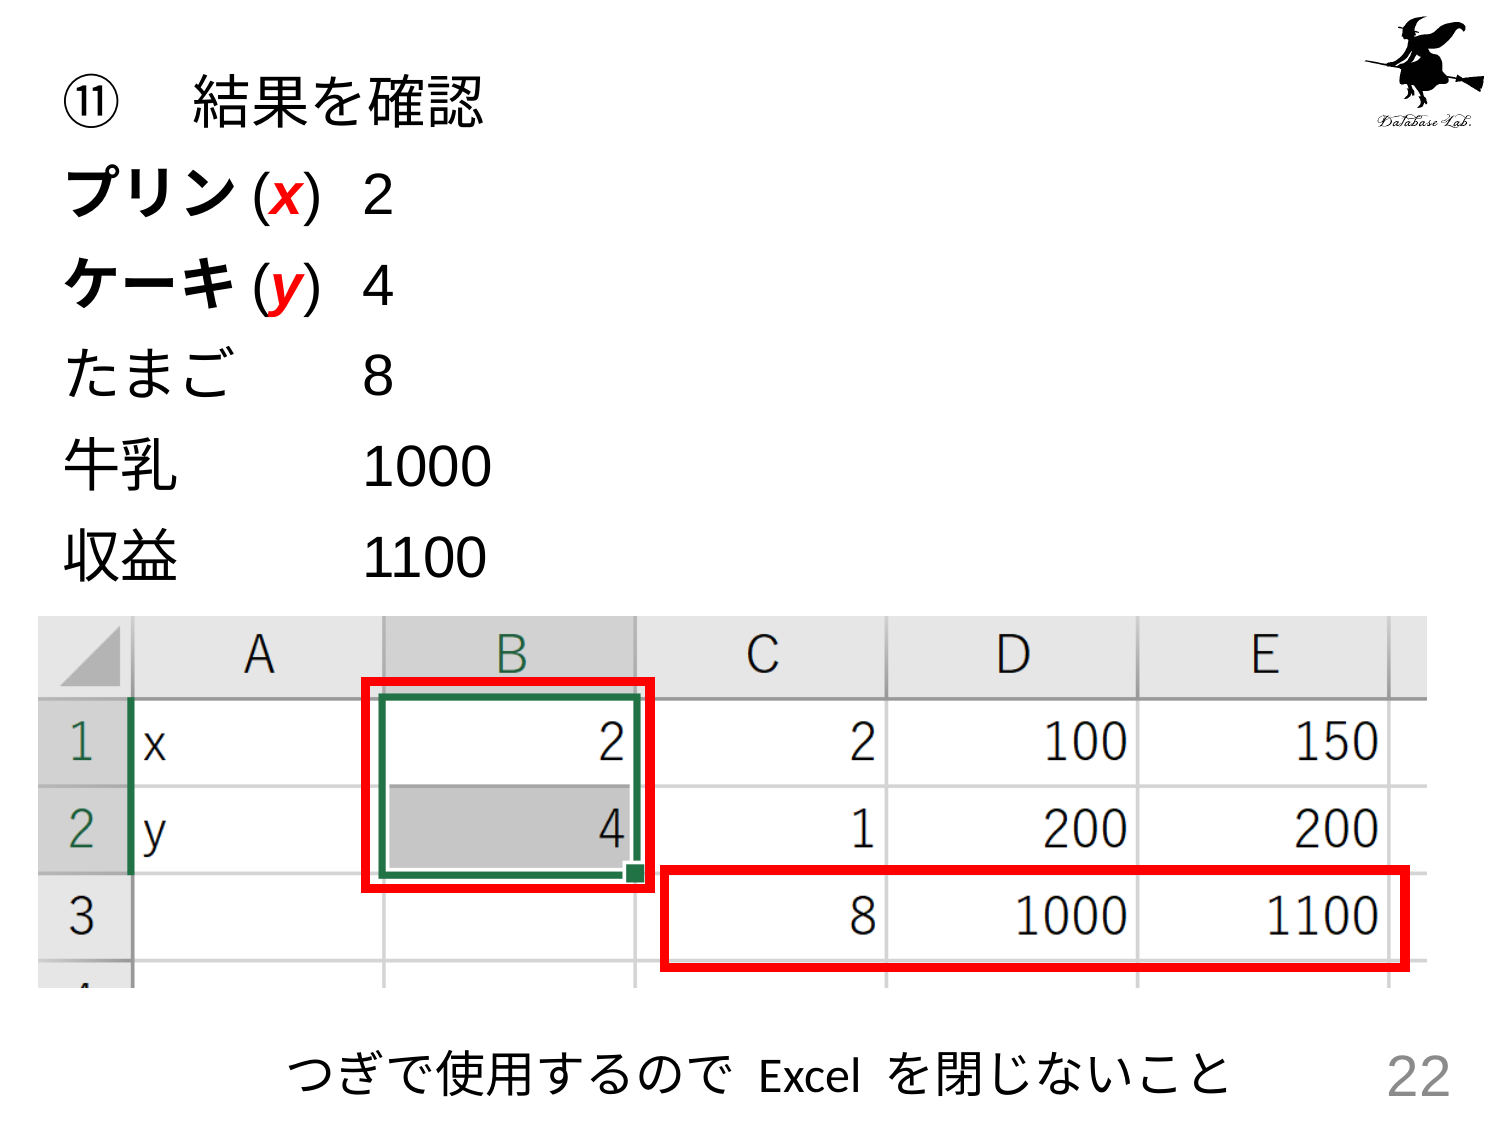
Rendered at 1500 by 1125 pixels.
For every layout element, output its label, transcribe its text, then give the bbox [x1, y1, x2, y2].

text_box つぎで使用するので Excel を閉じないこと [270, 1034, 1250, 1110]
list ⑪ 結果を確認 プリン(x) 2 ケーキ(y) 4 たまご 8 牛乳 1000 収益 1100 [47, 57, 1436, 933]
picture [1362, 14, 1486, 130]
picture [38, 616, 1427, 988]
slide_number 22 [1250, 1042, 1467, 1103]
